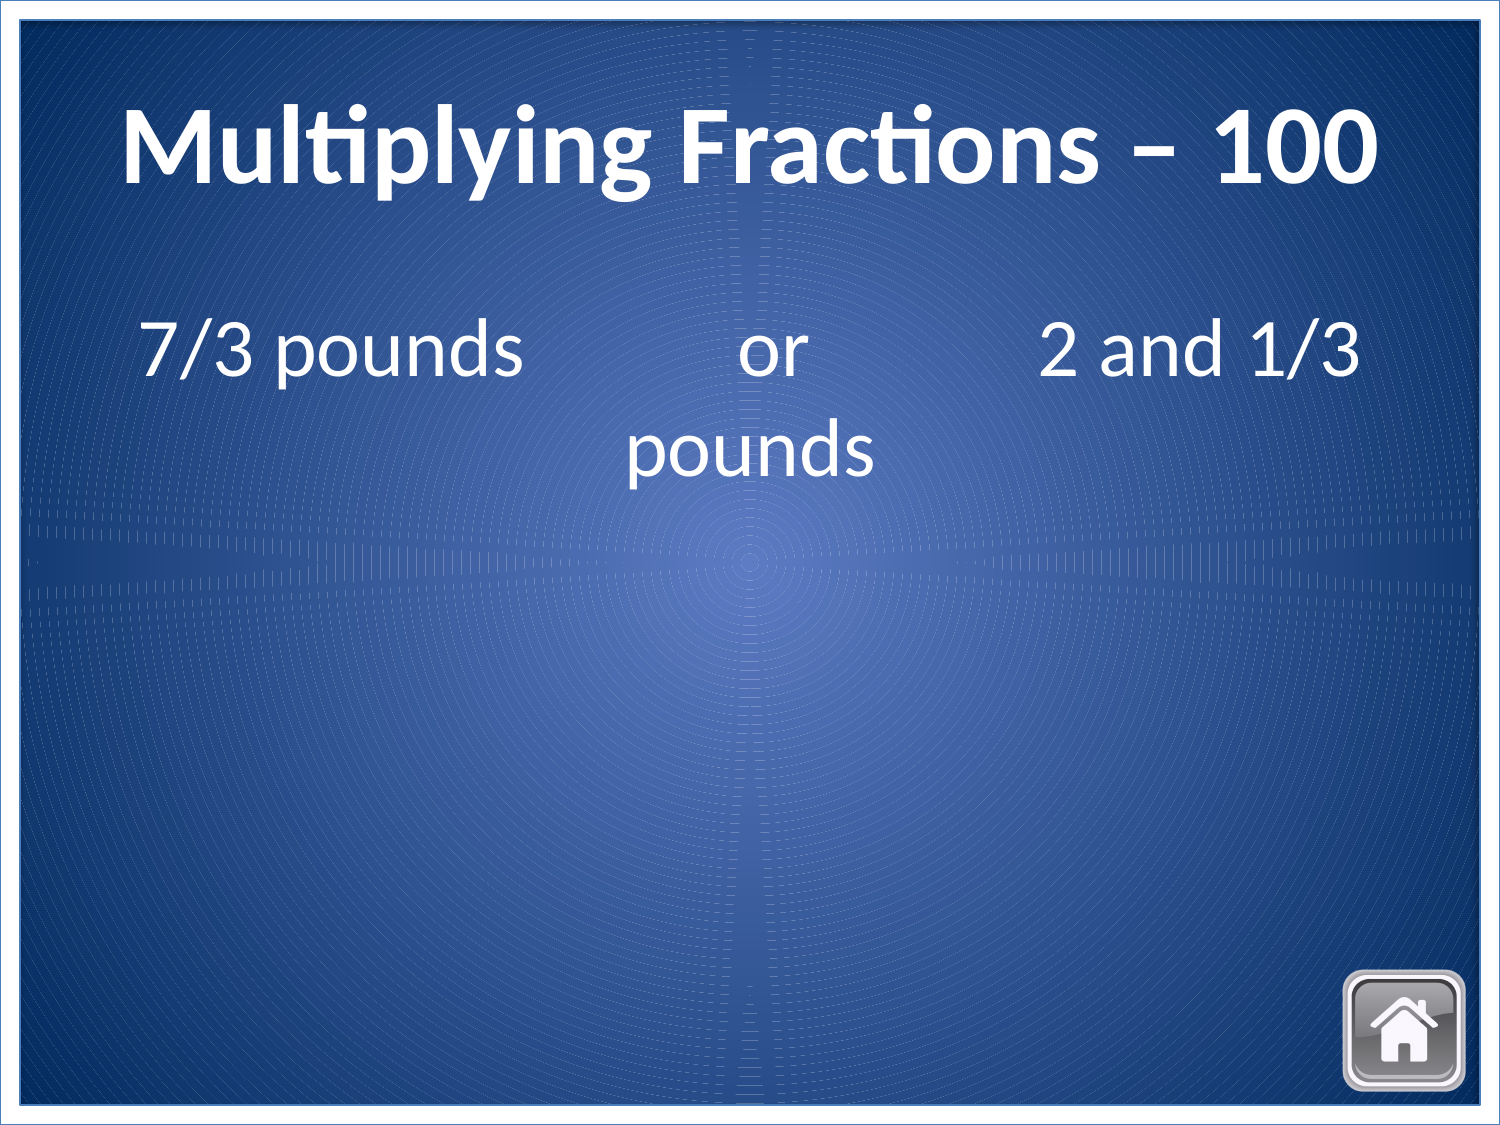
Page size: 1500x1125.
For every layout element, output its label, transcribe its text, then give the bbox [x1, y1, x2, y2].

text_box [0, 0, 1500, 1125]
title Multiplying Fractions – 100 [75, 45, 1425, 233]
text_box 7/3 pounds or 2 and 1/3 pounds [74, 285, 1425, 501]
picture [1342, 968, 1467, 1093]
